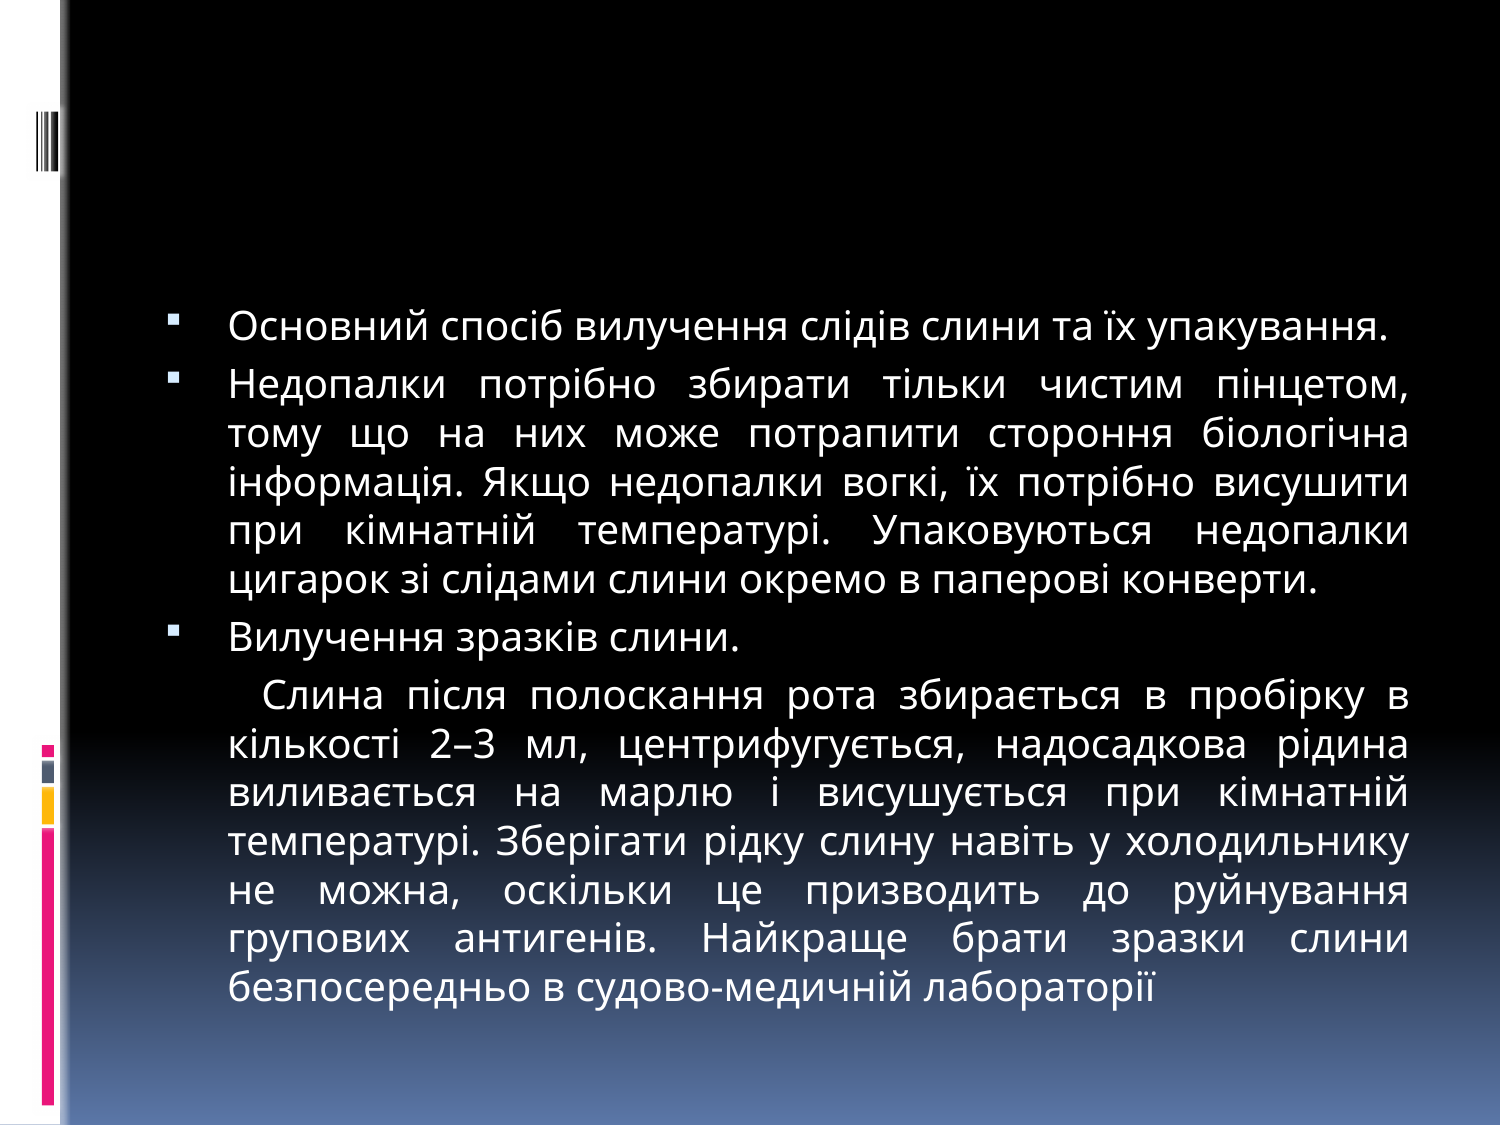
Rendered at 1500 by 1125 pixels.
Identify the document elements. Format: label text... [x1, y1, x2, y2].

list Основний спосіб вилучення слідів слини та їх упакування. Недопалки потрібно збирати тільки чистим пінцетом, тому що на них може потрапити стороння біологічна інформація. Якщо недопалки вогкі, їх потрібно висушити при кімнатній температурі. Упаковуються недопалки цигарок зі слідами слини окремо в паперові конверти. Вилучення зразків слини. Слина після полоскання рота збирається в пробірку в кількості 2–3 мл, центрифугується, надосадкова рідина виливається на марлю і висушується при кімнатній температурі. Зберігати рідку слину навіть у холодильнику не можна, оскільки це призводить до руйнування групових антигенів. Найкраще брати зразки слини безпосередньо в судово-медичній лабораторії [150, 292, 1425, 1043]
